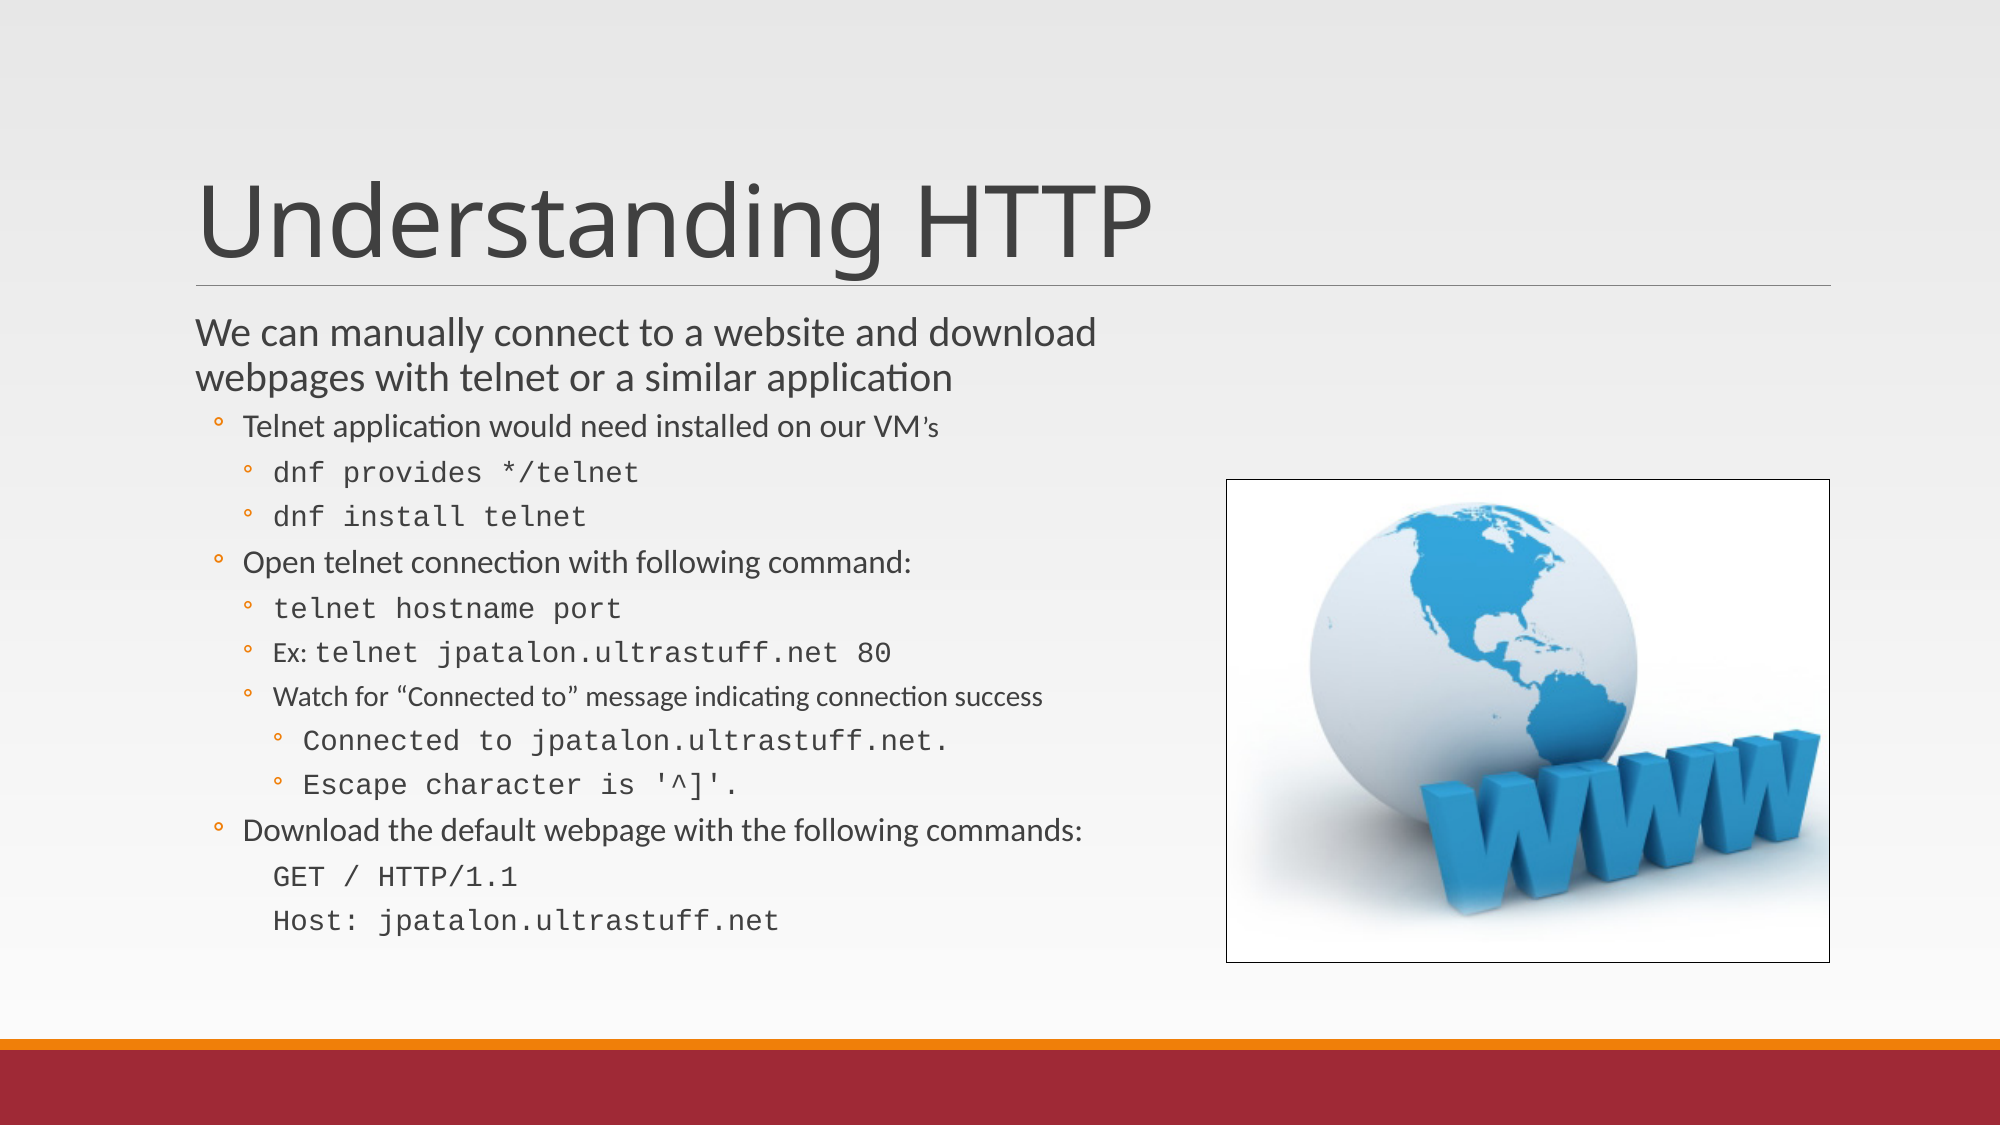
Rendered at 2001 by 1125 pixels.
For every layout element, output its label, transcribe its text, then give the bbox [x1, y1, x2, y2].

picture [1226, 479, 1831, 964]
list We can manually connect to a website and download webpages with telnet or a similar application Telnet application would need installed on our VM’s dnf provides */telnet dnf install telnet Open telnet connection with following command: telnet hostname port Ex: telnet jpatalon.ultrastuff.net 80 Watch for “Connected to” message indicating connection success Connected to jpatalon.ultrastuff.net. Escape character is '^]'. Download the default webpage with the following commands: GET / HTTP/1.1 Host: jpatalon.ultrastuff.net [180, 302, 1187, 1011]
title Understanding HTTP [180, 47, 1830, 285]
